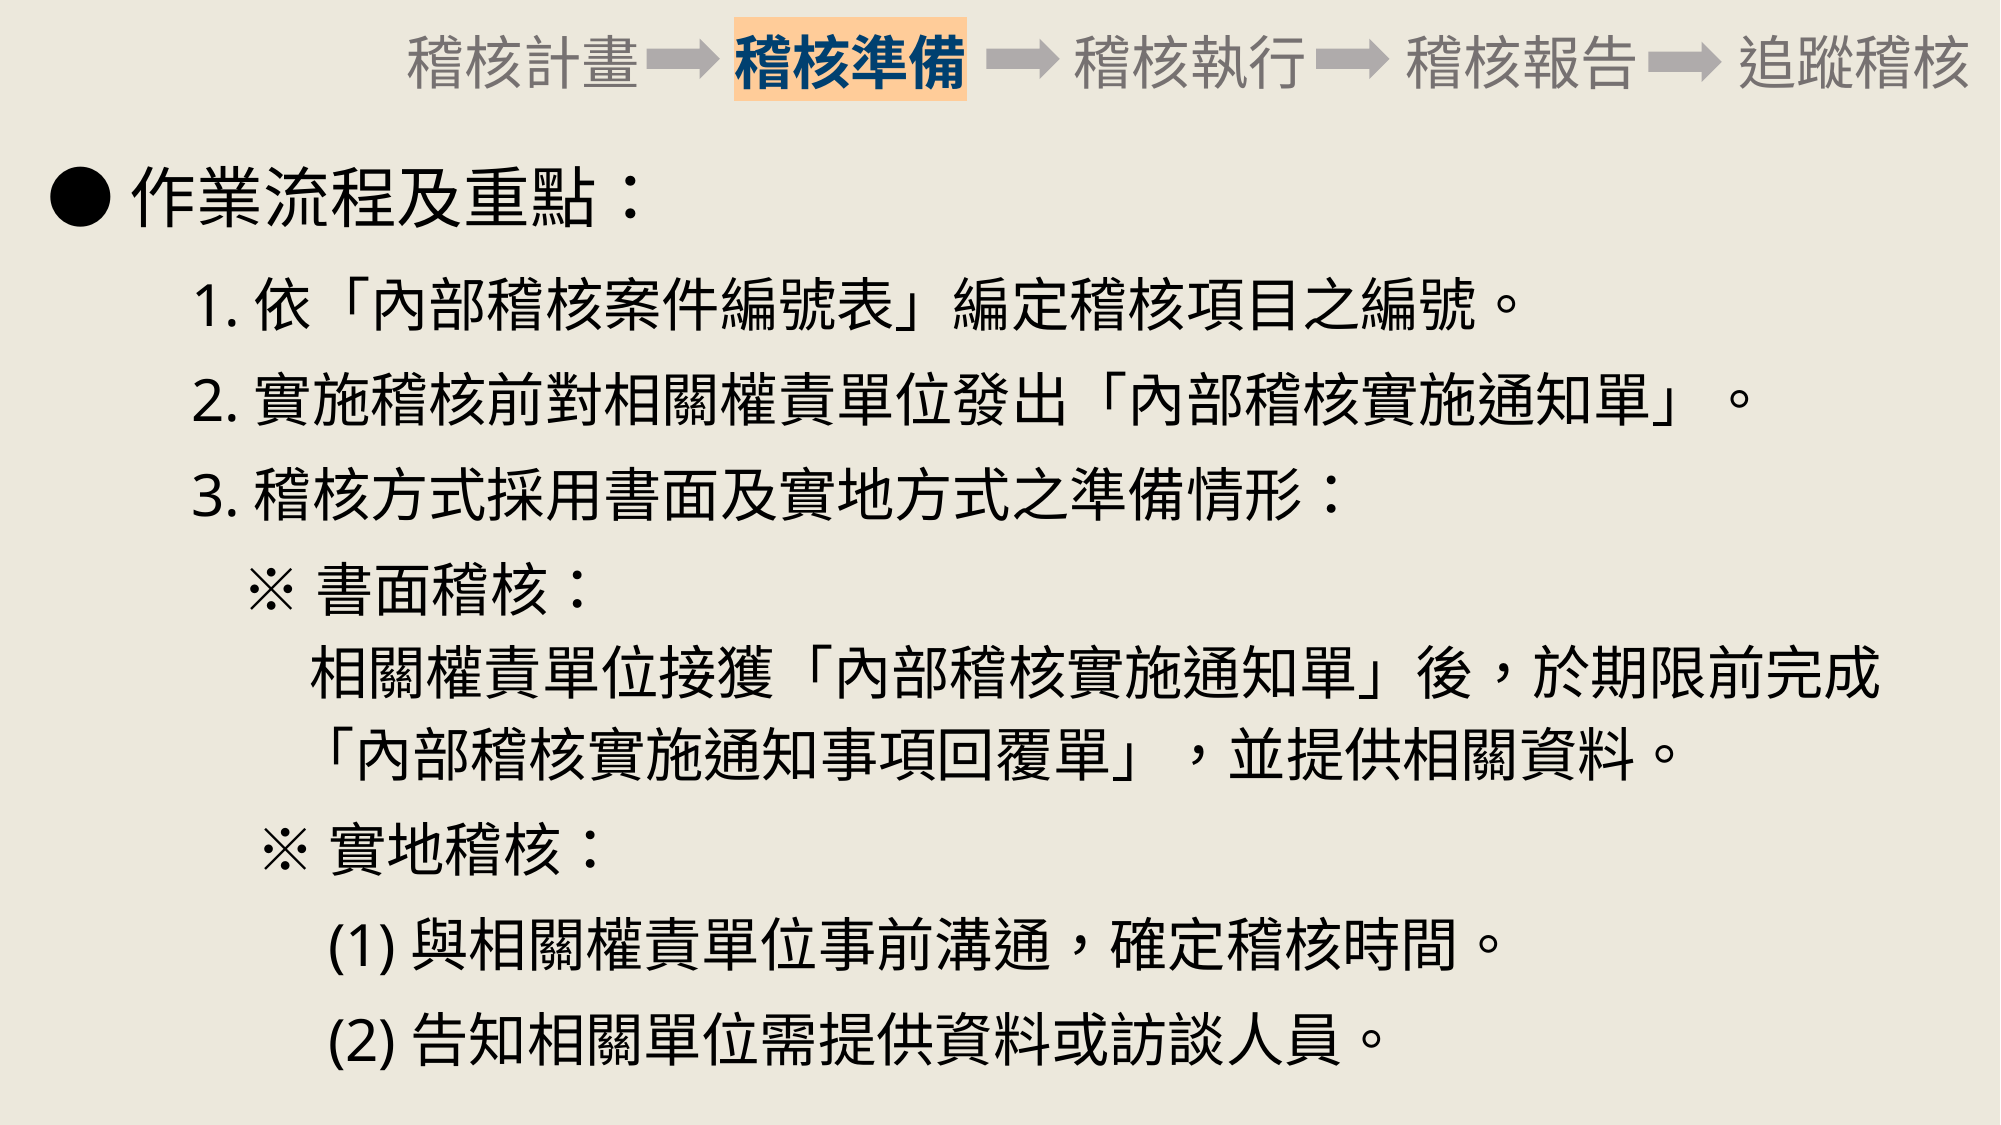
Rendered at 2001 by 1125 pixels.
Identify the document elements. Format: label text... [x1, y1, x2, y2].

text_box [1648, 41, 1722, 82]
text_box ●作業流程及重點： [32, 147, 624, 243]
text_box 1.依「內部稽核案件編號表」編定稽核項目之編號。 2.實施稽核前對相關權責單位發出「內部稽核實施通知單」。 3.稽核方式採用書面及實地方式之準備情形： ※書面稽核： 相關權責單位接獲「內部稽核實施通知單」後，於期限前完成 「內部稽核實施通知事項回覆單」，並提供相關資料。 ※實地稽核： (1)與相關權責單位事前溝通，確定稽核時間。 (2)告知相關單位需提供資料或訪談人員。 [176, 261, 2000, 1081]
text_box 稽核報告 [1391, 18, 1654, 104]
text_box 稽核計畫 [391, 18, 655, 104]
text_box [1316, 38, 1390, 80]
text_box [646, 38, 720, 80]
text_box 追蹤稽核 [1723, 18, 1987, 104]
text_box 稽核執行 [1058, 18, 1322, 104]
text_box [986, 38, 1060, 80]
text_box 稽核準備 [719, 18, 983, 104]
